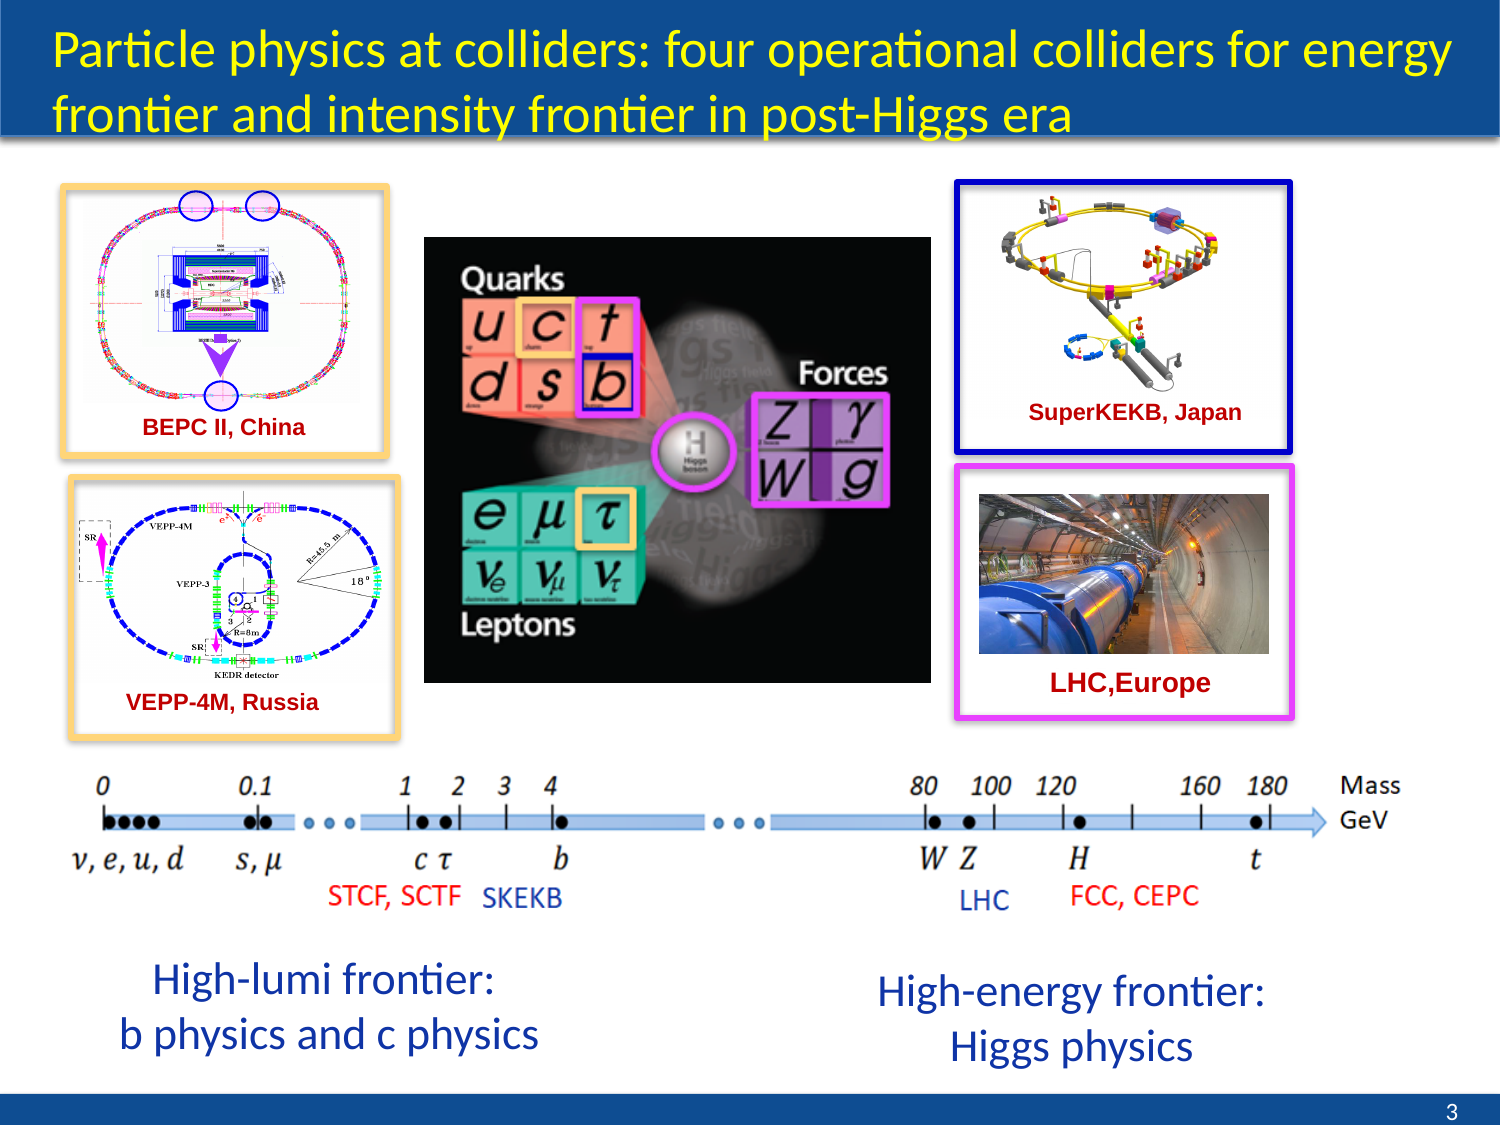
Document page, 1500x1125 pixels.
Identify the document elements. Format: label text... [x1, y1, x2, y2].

text_box High-energy frontier: Higgs physics [787, 952, 1357, 1078]
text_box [949, 182, 1297, 453]
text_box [956, 465, 1293, 719]
text_box High-lumi frontier: b physics and c physics [83, 946, 576, 1067]
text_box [68, 476, 399, 738]
text_box Particle physics at colliders: four operational colliders for energy frontier and intensity frontier in post-Higgs era [37, 5, 1488, 151]
picture [70, 758, 1447, 938]
picture [424, 237, 931, 683]
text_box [62, 186, 387, 456]
